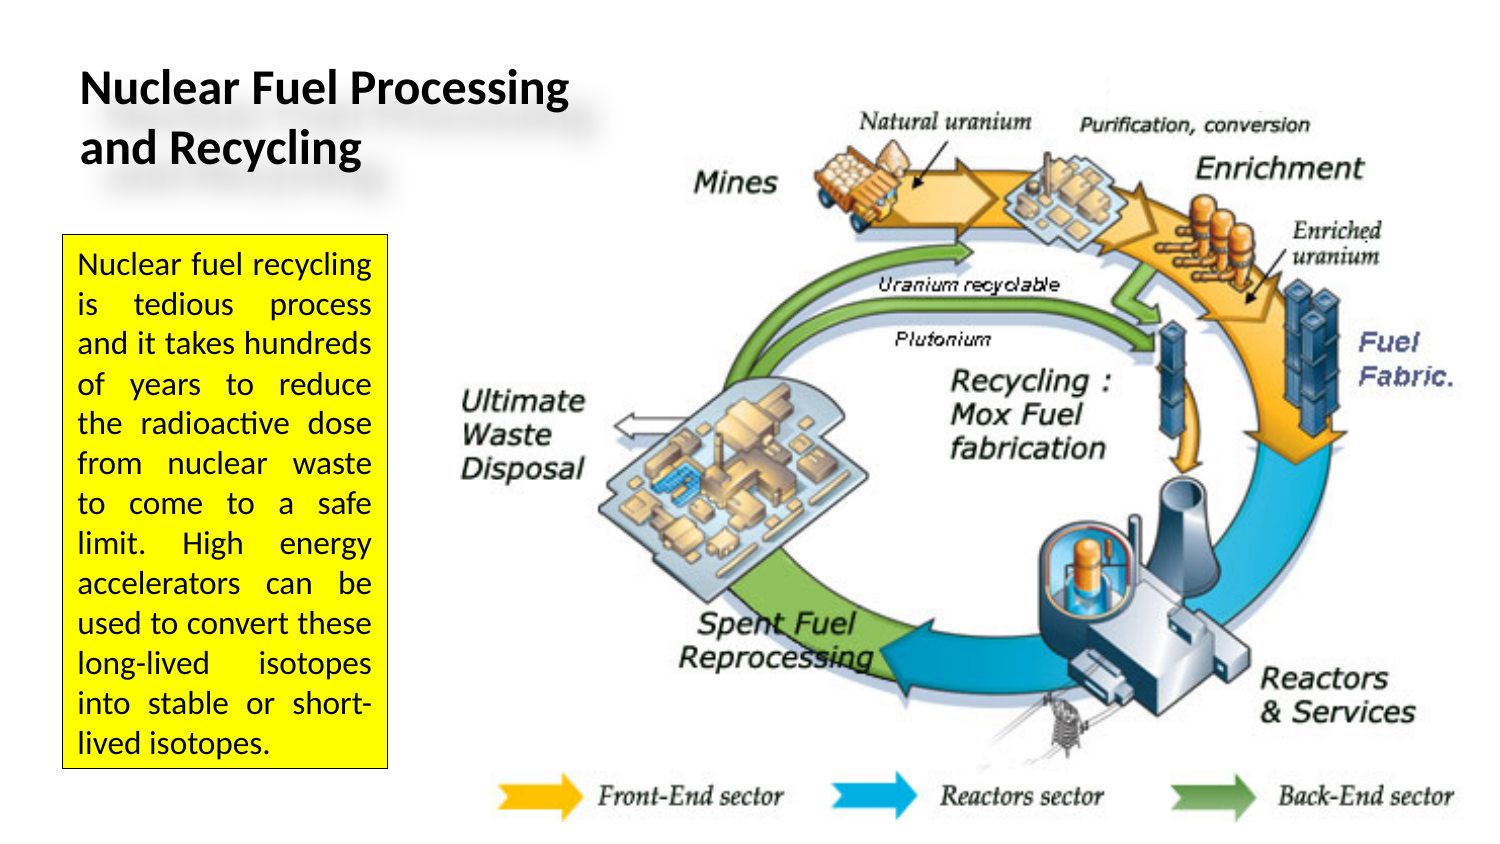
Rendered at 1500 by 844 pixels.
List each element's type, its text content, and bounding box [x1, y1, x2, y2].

text_box Nuclear Fuel Processing and Recycling [64, 46, 597, 182]
text_box Nuclear fuel recycling is tedious process and it takes hundreds of years to reduce the radioactive dose from nuclear waste to come to a safe limit. High energy accelerators can be used to convert these long-lived isotopes into stable or short-lived isotopes. [62, 234, 388, 769]
picture [459, 59, 1471, 823]
